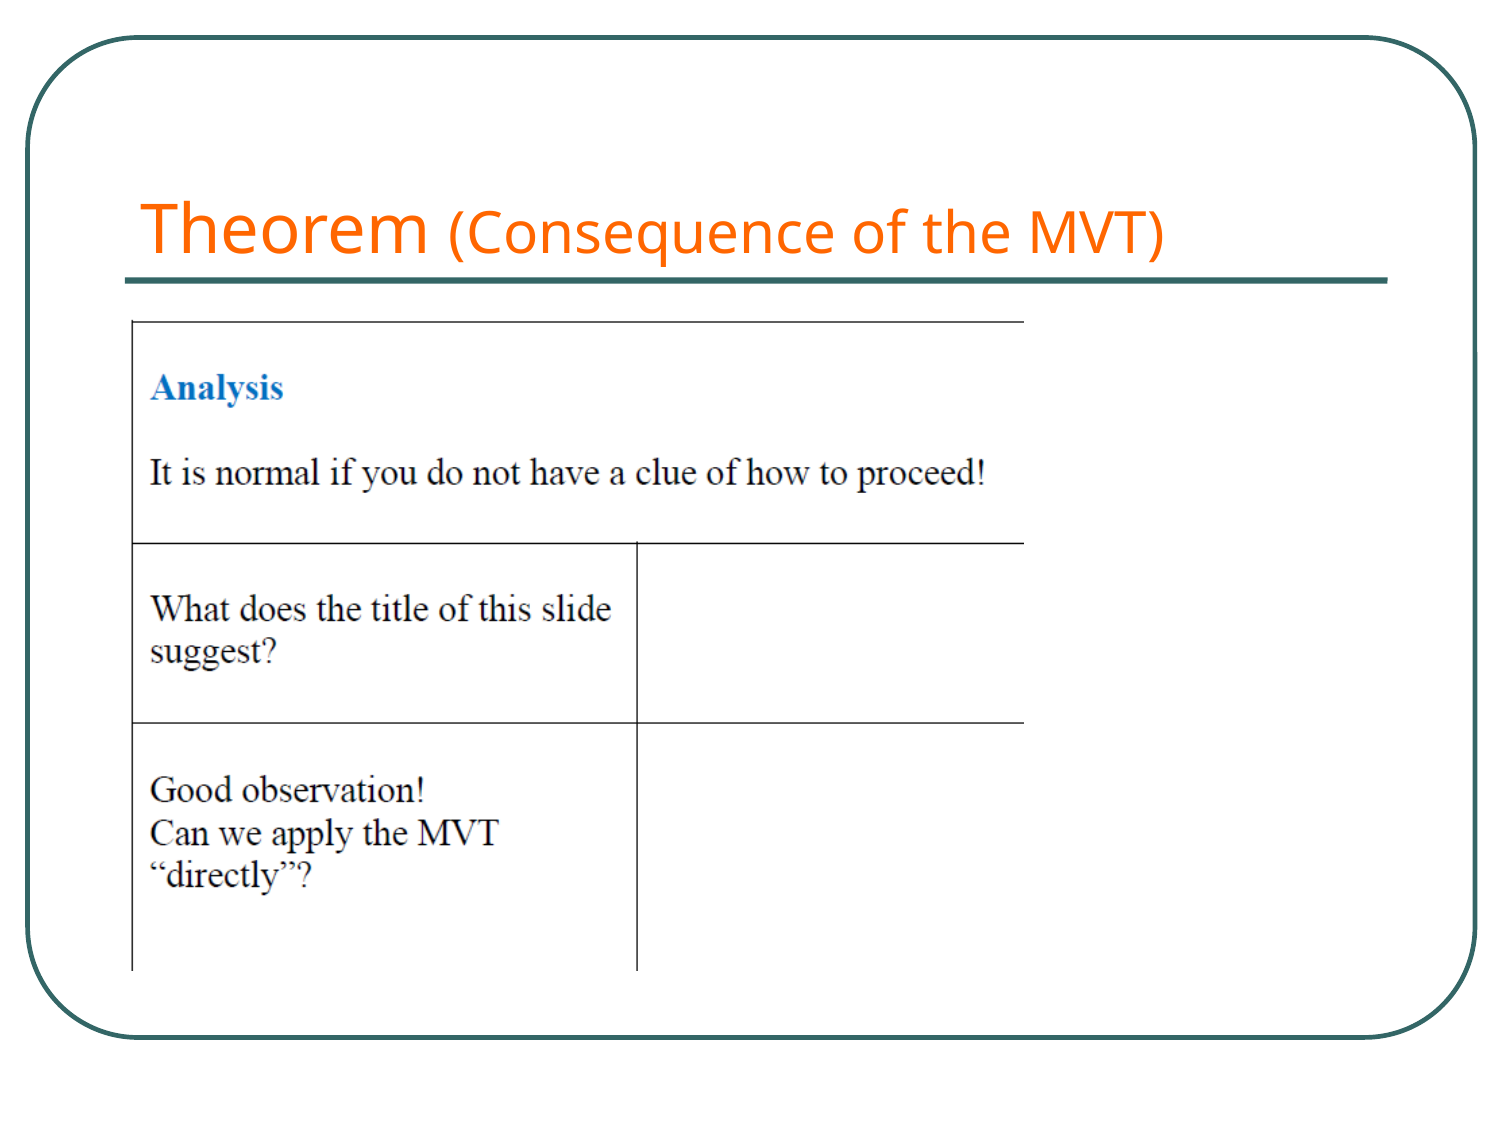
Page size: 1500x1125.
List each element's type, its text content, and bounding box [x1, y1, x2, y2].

picture [124, 307, 1024, 971]
title Theorem (Consequence of the MVT) [125, 87, 1388, 275]
